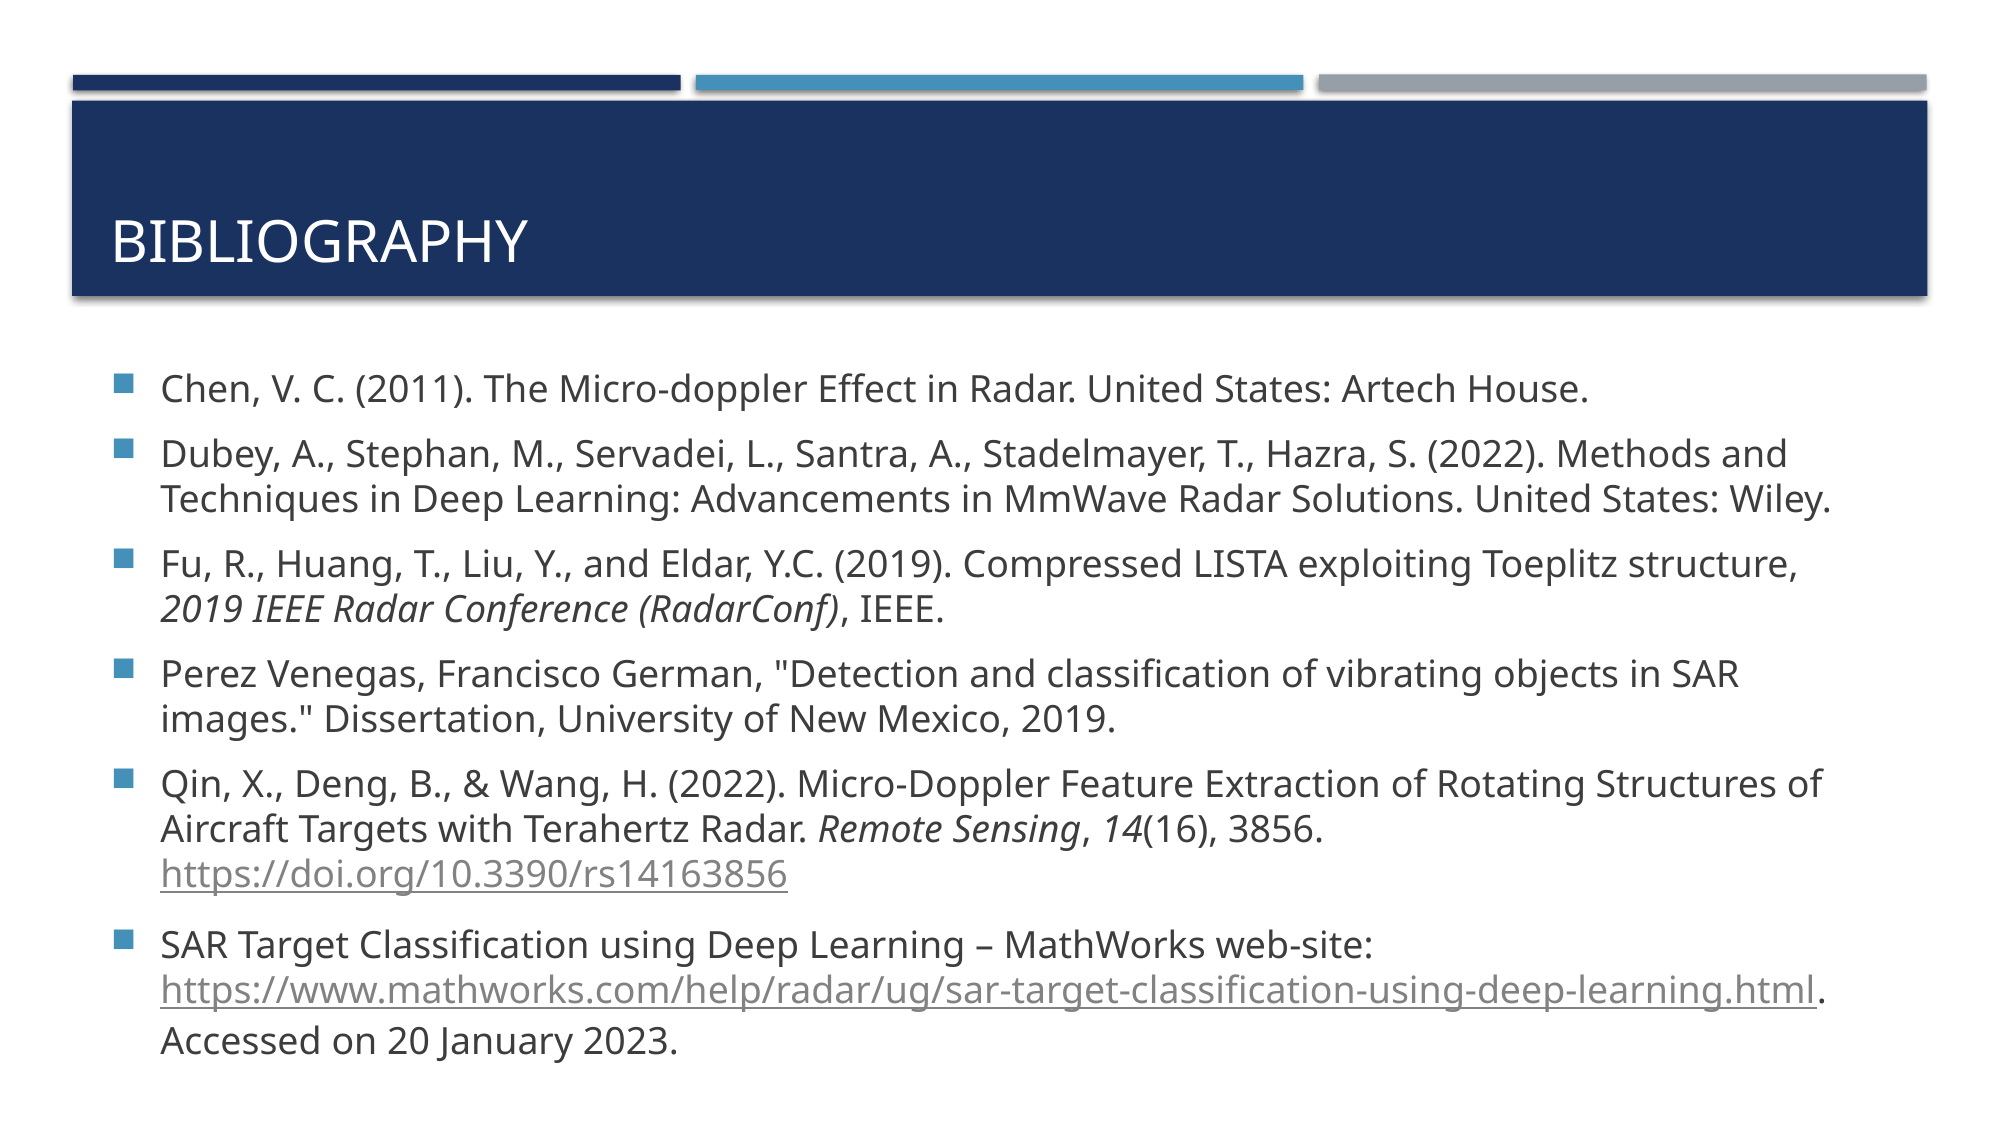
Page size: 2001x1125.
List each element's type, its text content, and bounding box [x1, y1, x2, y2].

list Chen, V. C. (2011). The Micro-doppler Effect in Radar. United States: Artech House. Dubey, A., Stephan, M., Servadei, L., Santra, A., Stadelmayer, T., Hazra, S. (2022). Methods and Techniques in Deep Learning: Advancements in MmWave Radar Solutions. United States: Wiley. Fu, R., Huang, T., Liu, Y., and Eldar, Y.C. (2019). Compressed LISTA exploiting Toeplitz structure, 2019 IEEE Radar Conference (RadarConf), IEEE. Perez Venegas, Francisco German, "Detection and classification of vibrating objects in SAR images." Dissertation, University of New Mexico, 2019. Qin, X., Deng, B., & Wang, H. (2022). Micro-Doppler Feature Extraction of Rotating Structures of Aircraft Targets with Terahertz Radar. Remote Sensing, 14(16), 3856. https://doi.org/10.3390/rs14163856 SAR Target Classification using Deep Learning – MathWorks web-site: https://www.mathworks.com/help/radar/ug/sar-target-classification-using-deep-learning.html. Accessed on 20 January 2023. [95, 357, 1905, 1093]
title Bibliography [95, 115, 1905, 282]
